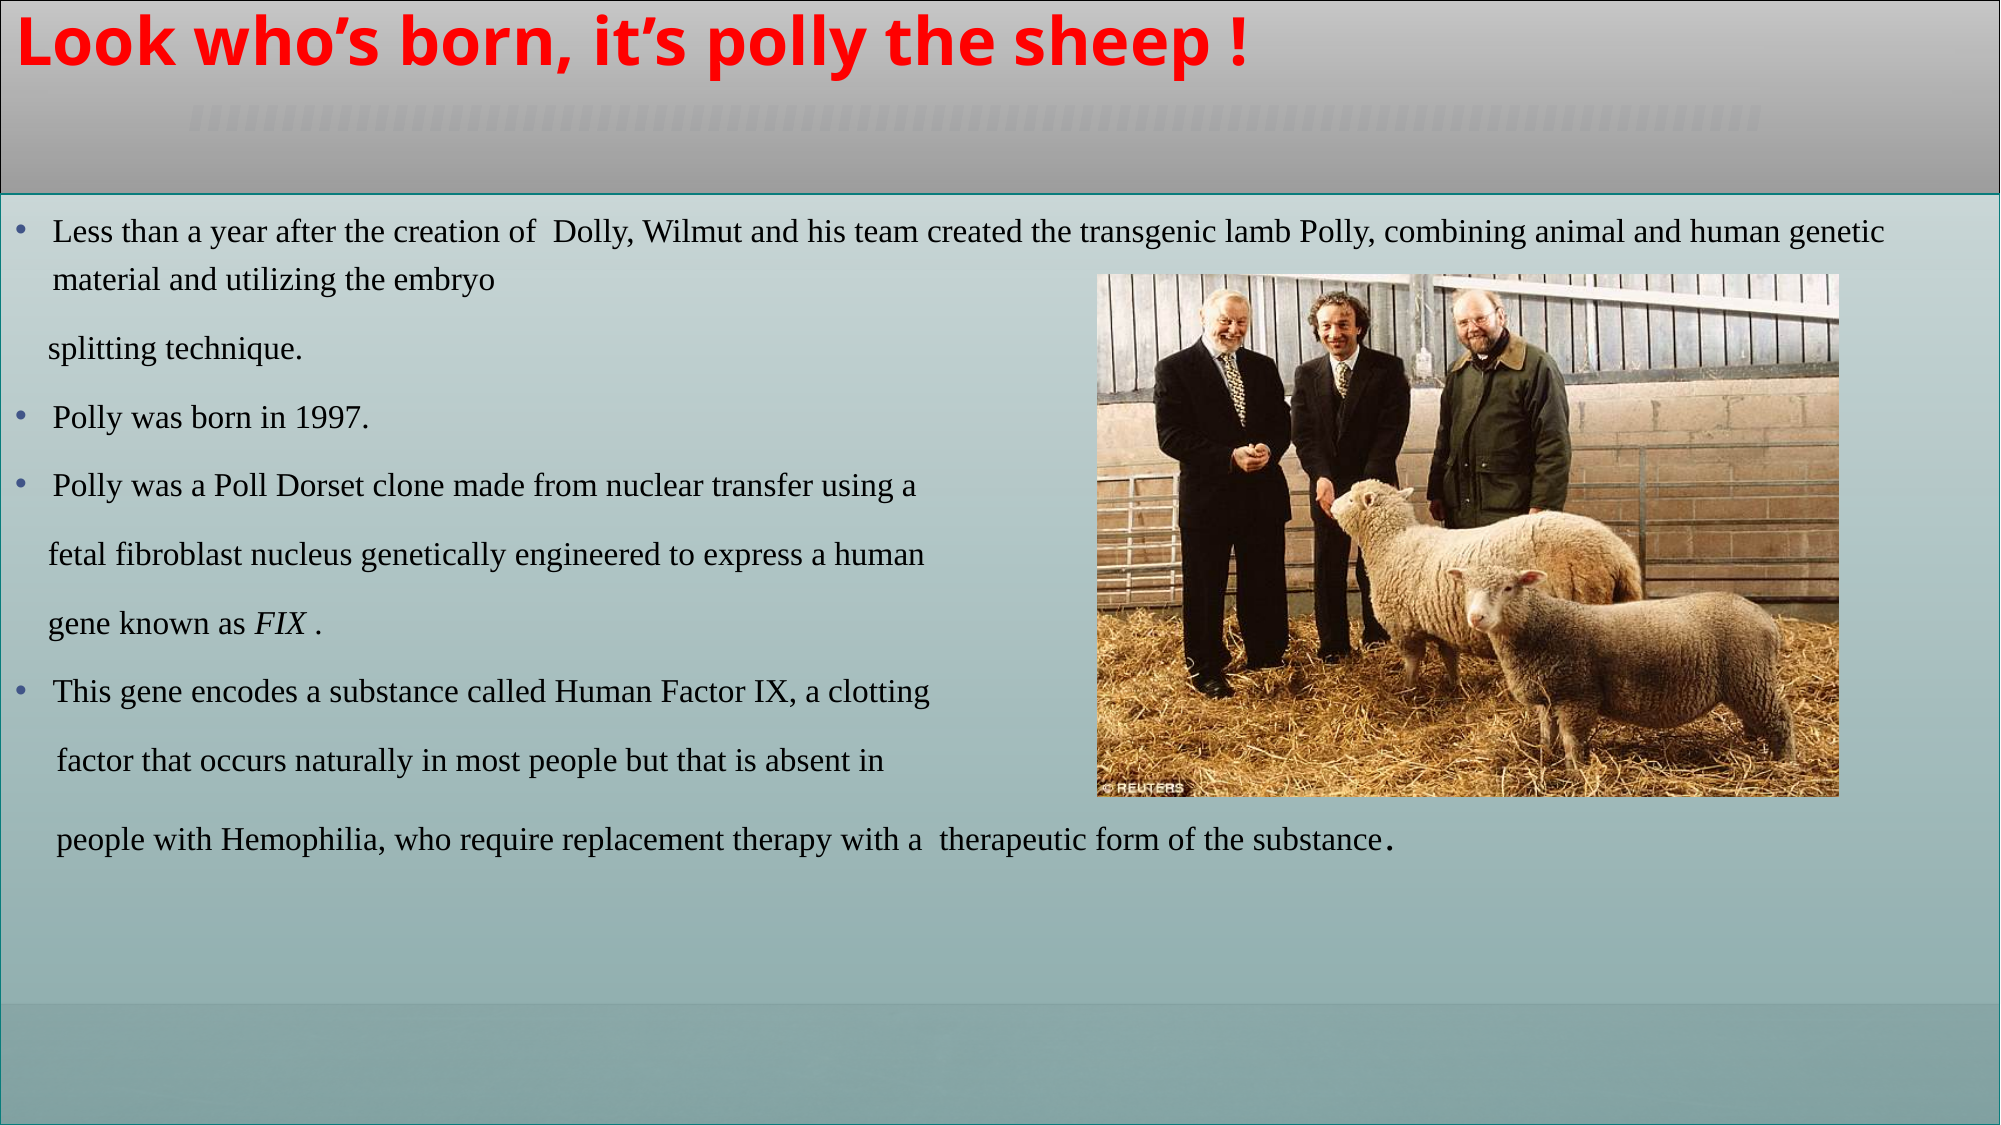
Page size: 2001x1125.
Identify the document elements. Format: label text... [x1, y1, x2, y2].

title Look who’s born, it’s polly the sheep ! [0, 0, 2000, 193]
picture [1097, 274, 1839, 797]
list Less than a year after the creation of Dolly, Wilmut and his team created the transgenic lamb Polly, combining animal and human genetic material and utilizing the embryo splitting technique. Polly was born in 1997. Polly was a Poll Dorset clone made from nuclear transfer using a fetal fibroblast nucleus genetically engineered to express a human gene known as FIX . This gene encodes a substance called Human Factor IX, a clotting factor that occurs naturally in most people but that is absent in people with Hemophilia, who require replacement therapy with a therapeutic form of the substance. [0, 193, 2000, 1125]
